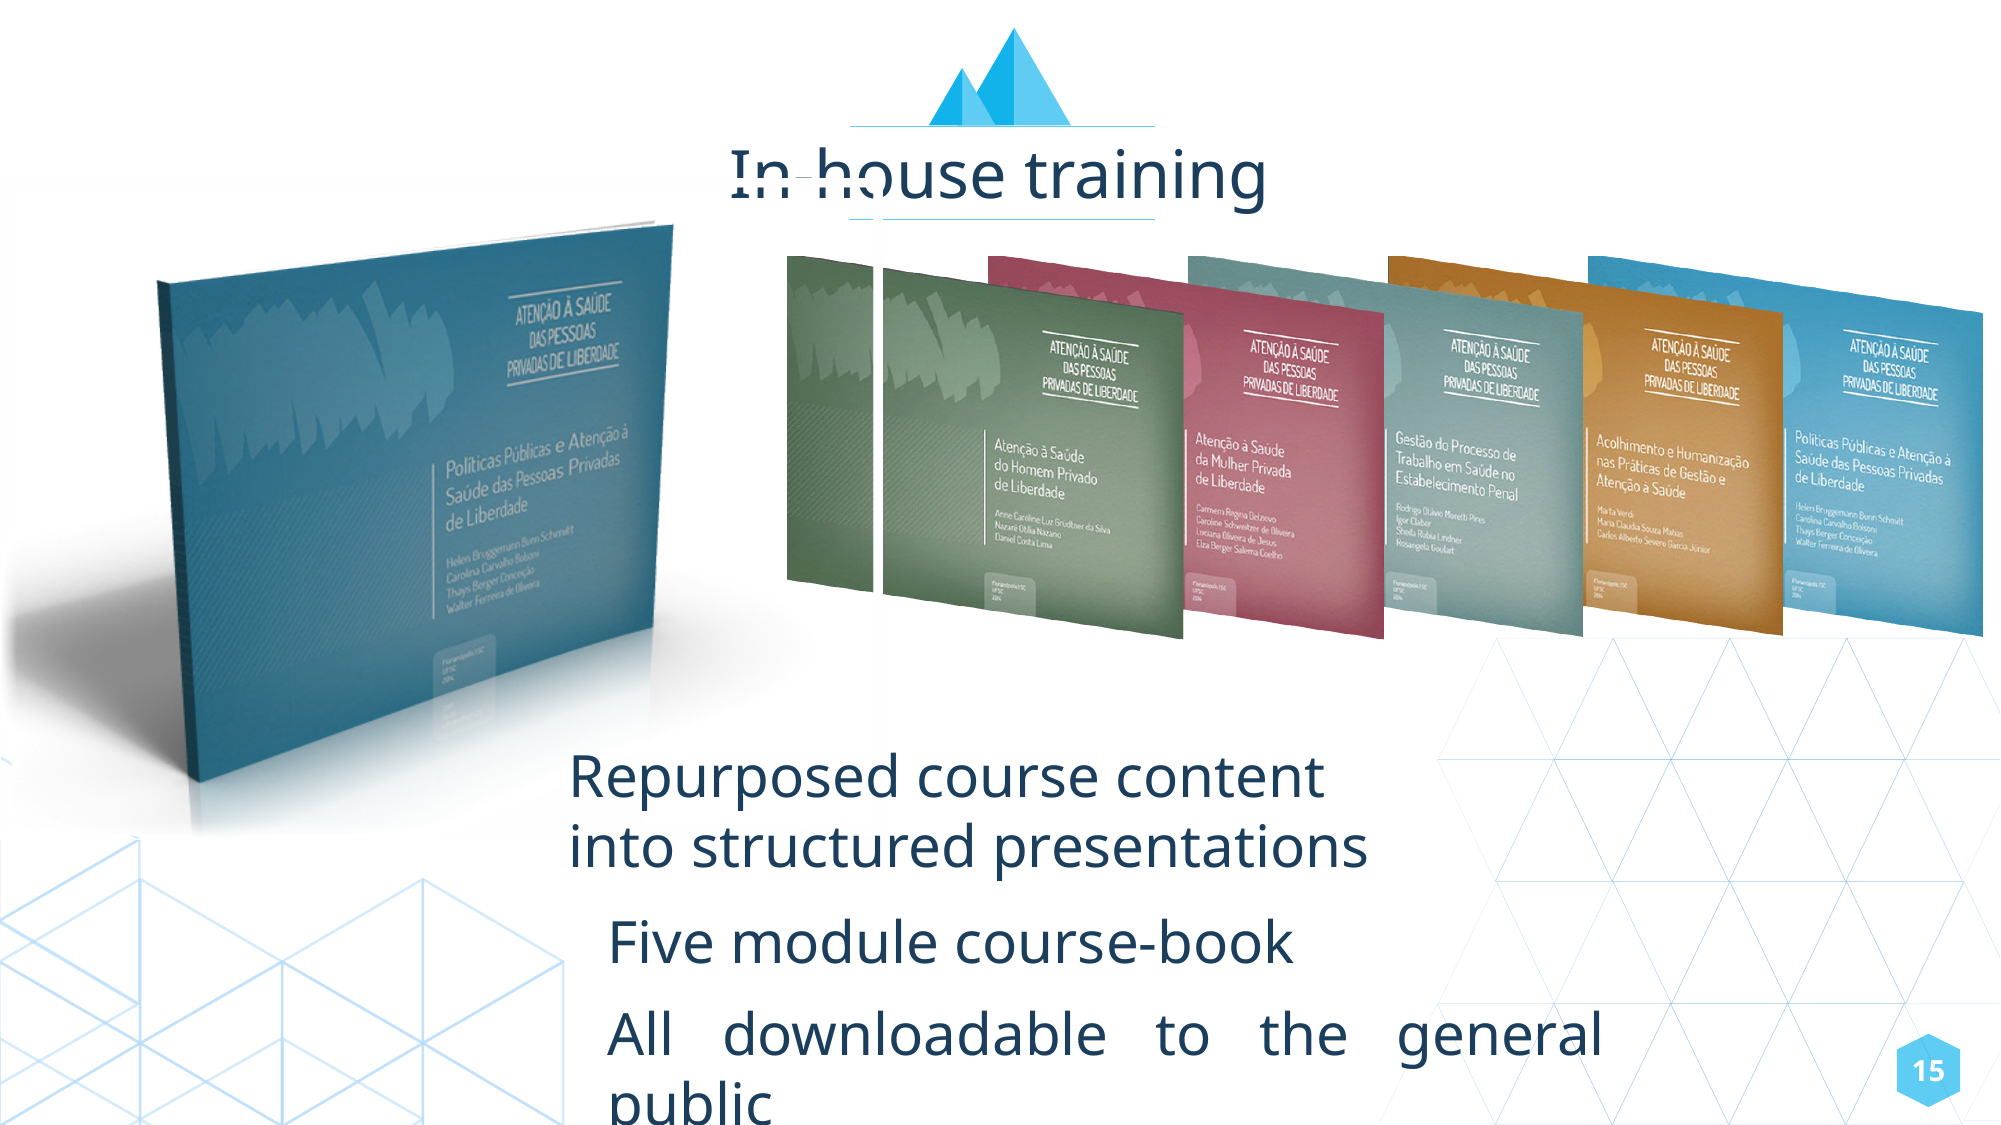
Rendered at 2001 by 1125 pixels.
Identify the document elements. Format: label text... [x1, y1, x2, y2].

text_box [1378, 638, 2000, 1125]
picture [0, 178, 1999, 840]
text_box All downloadable to the general public [592, 989, 1378, 1125]
text_box Repurposed course content into structured presentations [554, 731, 1378, 886]
title In-house training [555, 129, 1445, 225]
text_box Five module course-book [592, 897, 1364, 983]
